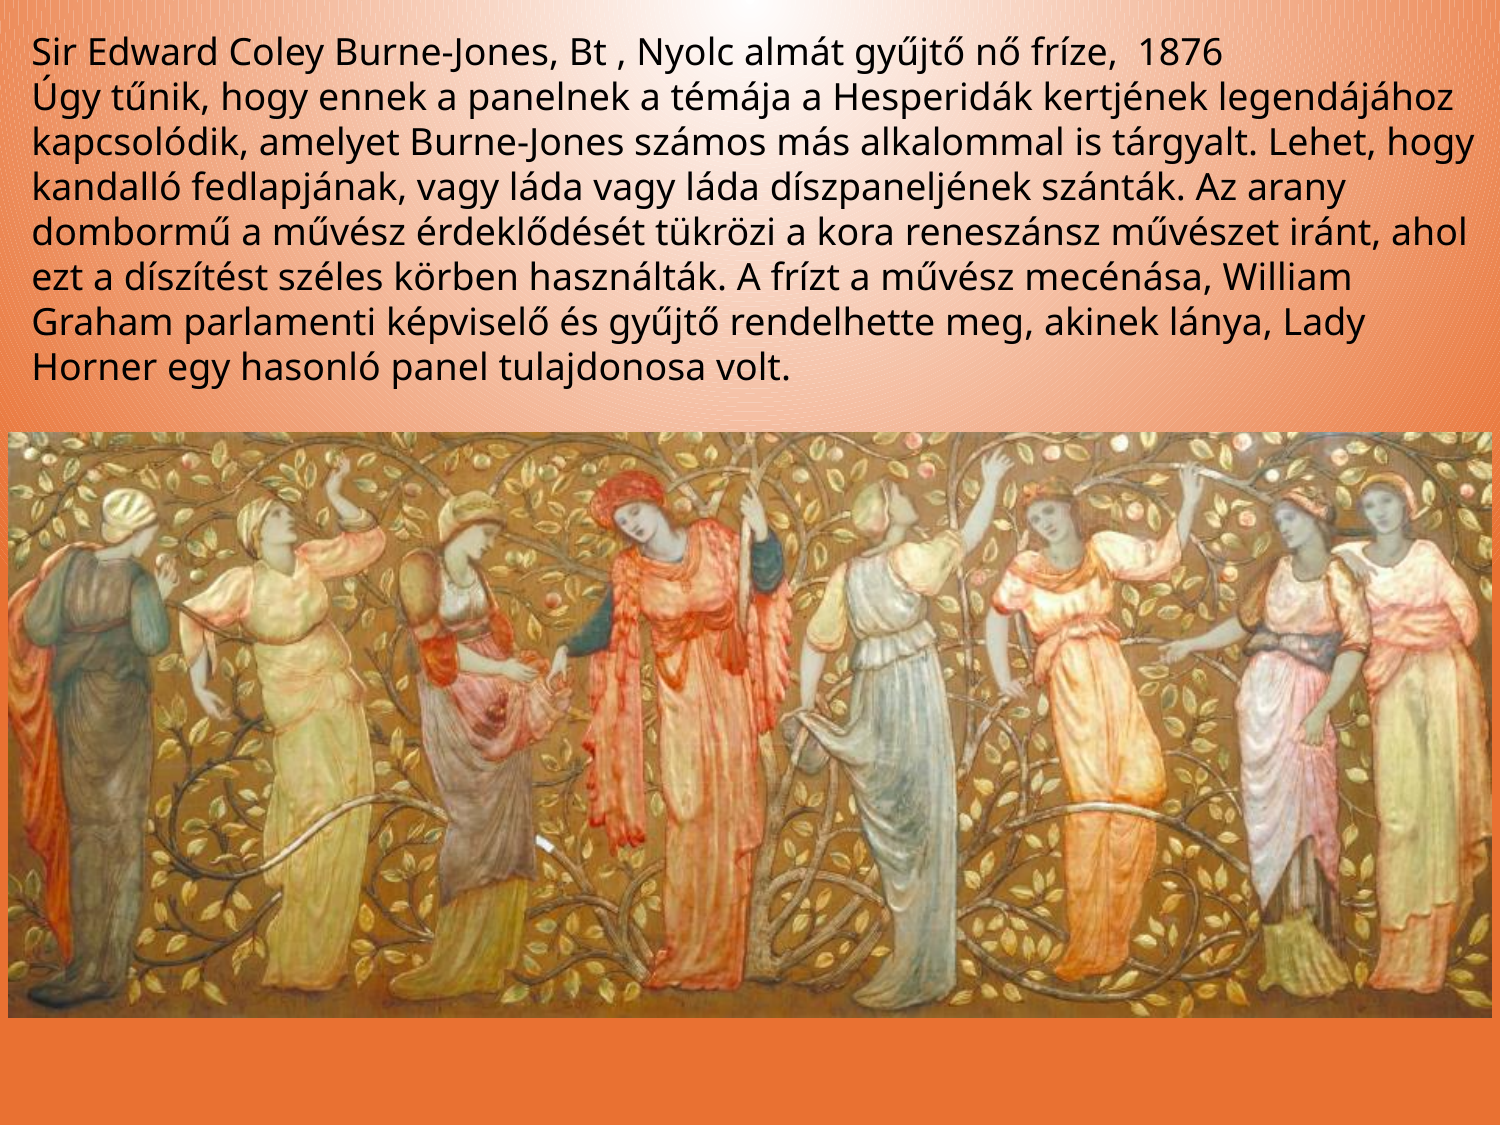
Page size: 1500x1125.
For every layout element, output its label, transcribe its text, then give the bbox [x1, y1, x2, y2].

text_box Sir Edward Coley Burne-Jones, Bt , Nyolc almát gyűjtő nő fríze, 1876 Úgy tűnik, hogy ennek a panelnek a témája a Hesperidák kertjének legendájához kapcsolódik, amelyet Burne-Jones számos más alkalommal is tárgyalt. Lehet, hogy kandalló fedlapjának, vagy láda vagy láda díszpaneljének szánták. Az arany dombormű a művész érdeklődését tükrözi a kora reneszánsz művészet iránt, ahol ezt a díszítést széles körben használták. A frízt a művész mecénása, William Graham parlamenti képviselő és gyűjtő rendelhette meg, akinek lánya, Lady Horner egy hasonló panel tulajdonosa volt. [16, 20, 1500, 395]
picture [7, 432, 1493, 1018]
